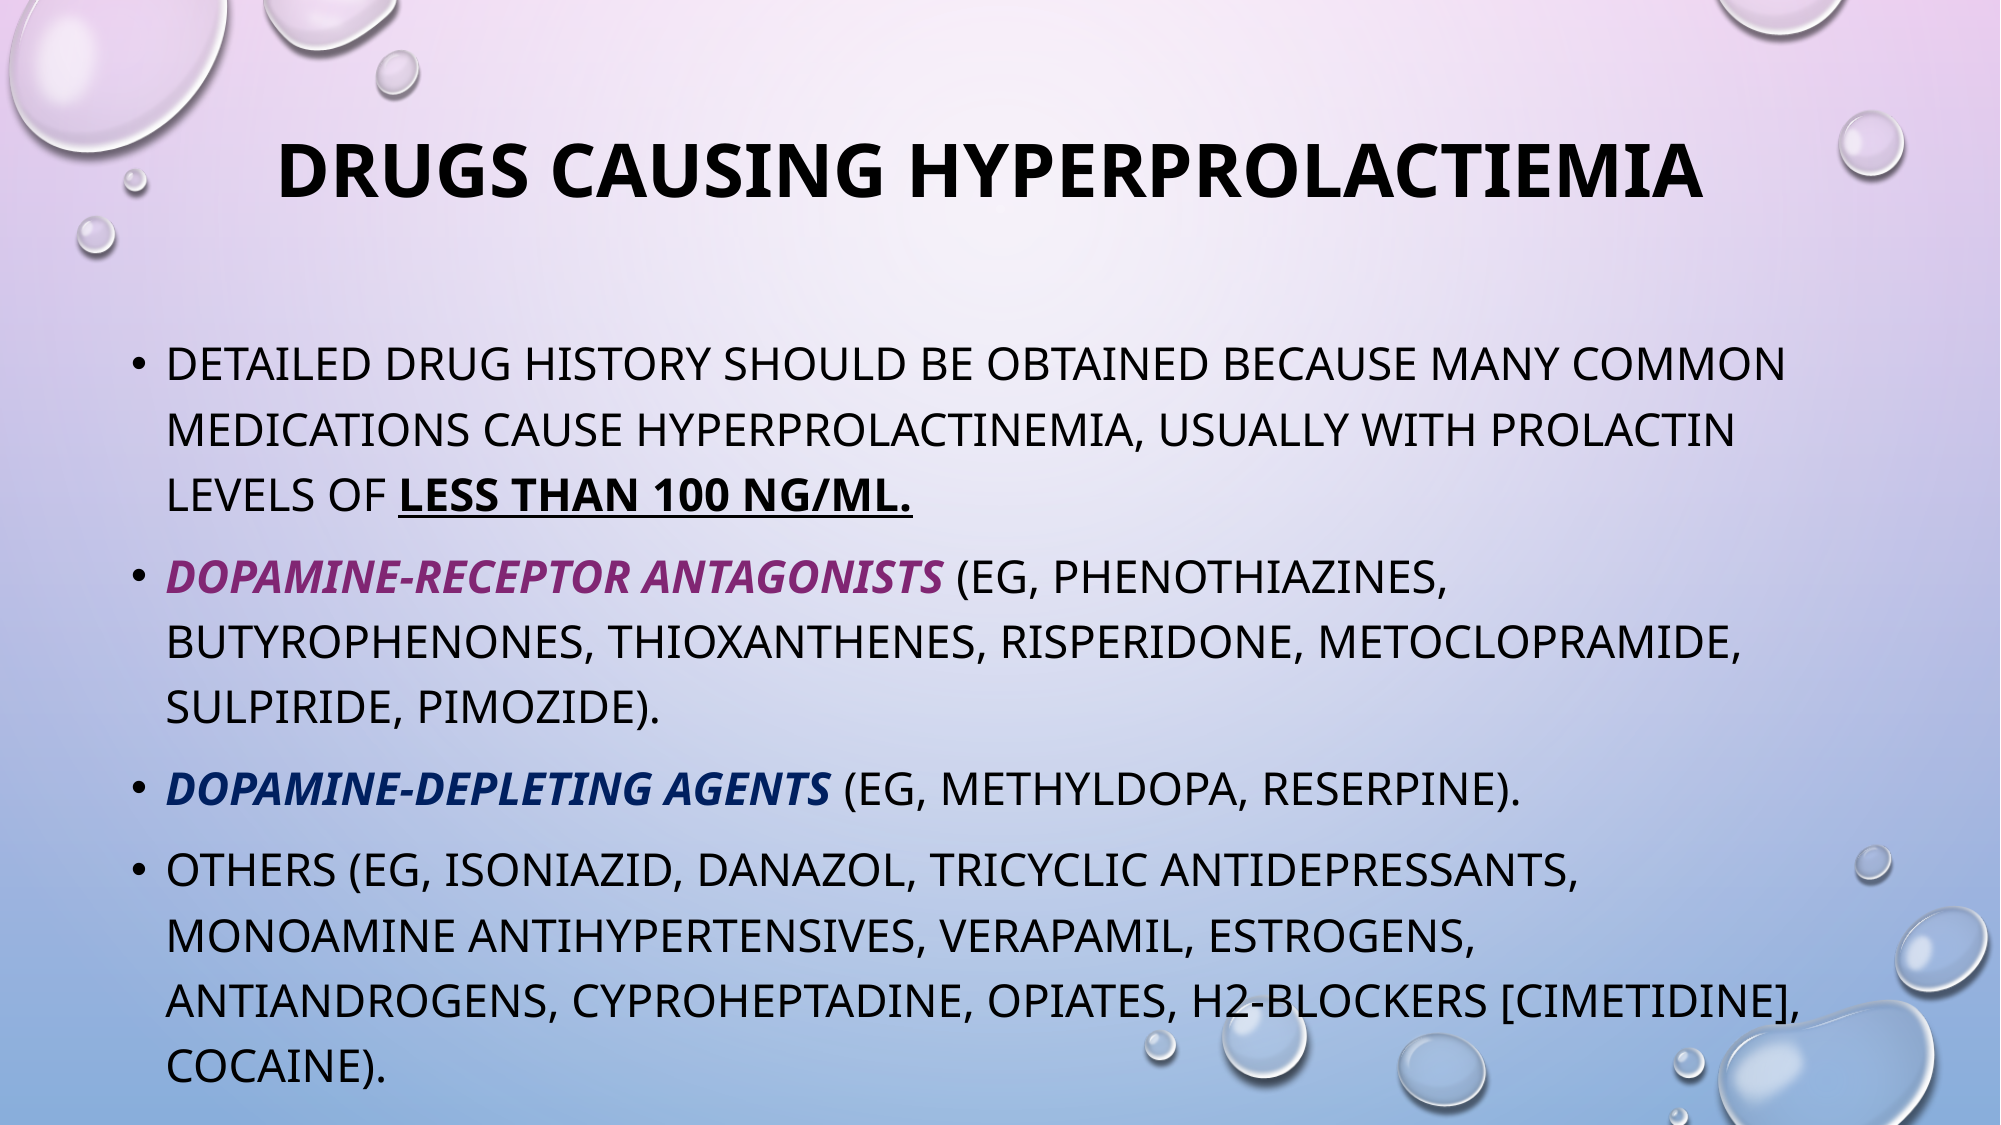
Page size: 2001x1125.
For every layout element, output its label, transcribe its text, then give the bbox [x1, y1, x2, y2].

title Drugs causing hyperprolactiemia [149, 100, 1851, 247]
list Detailed drug history should be obtained because many common medications cause hyperprolactinemia, usually with prolactin levels of less than 100 ng/mL. Dopamine-receptor antagonists (eg, phenothiazines, butyrophenones, thioxanthenes, risperidone, metoclopramide, sulpiride, pimozide). Dopamine-depleting agents (eg, methyldopa, reserpine). Others (eg, isoniazid, danazol, tricyclic antidepressants, monoamine antihypertensives, verapamil, estrogens, antiandrogens, cyproheptadine, opiates, H2-blockers [cimetidine], cocaine). [116, 317, 1884, 1106]
picture [0, 0, 2000, 1125]
